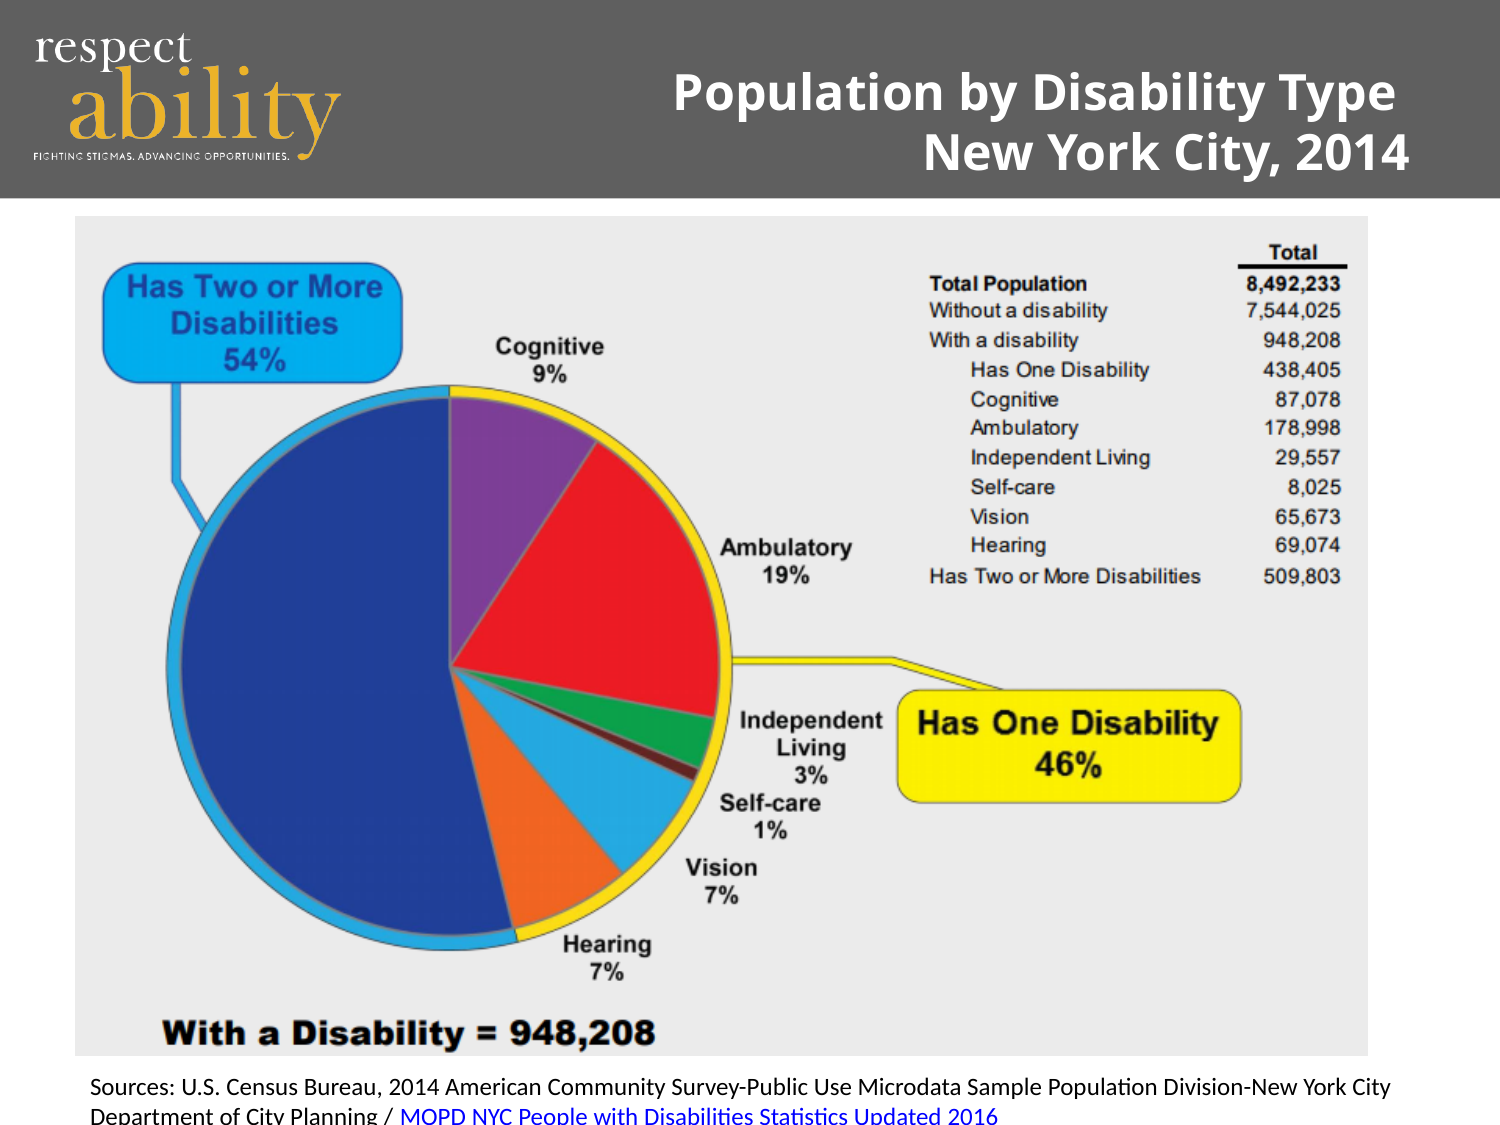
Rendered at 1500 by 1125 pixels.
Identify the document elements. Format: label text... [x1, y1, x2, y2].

title Population by Disability Type New York City, 2014 [75, 45, 1425, 91]
picture [34, 33, 341, 163]
picture [74, 216, 1368, 1056]
list Sources: U.S. Census Bureau, 2014 American Community Survey-Public Use Microdata Sample Population Division-New York City Department of City Planning / MOPD NYC People with Disabilities Statistics Updated 2016 [75, 1055, 1425, 1101]
